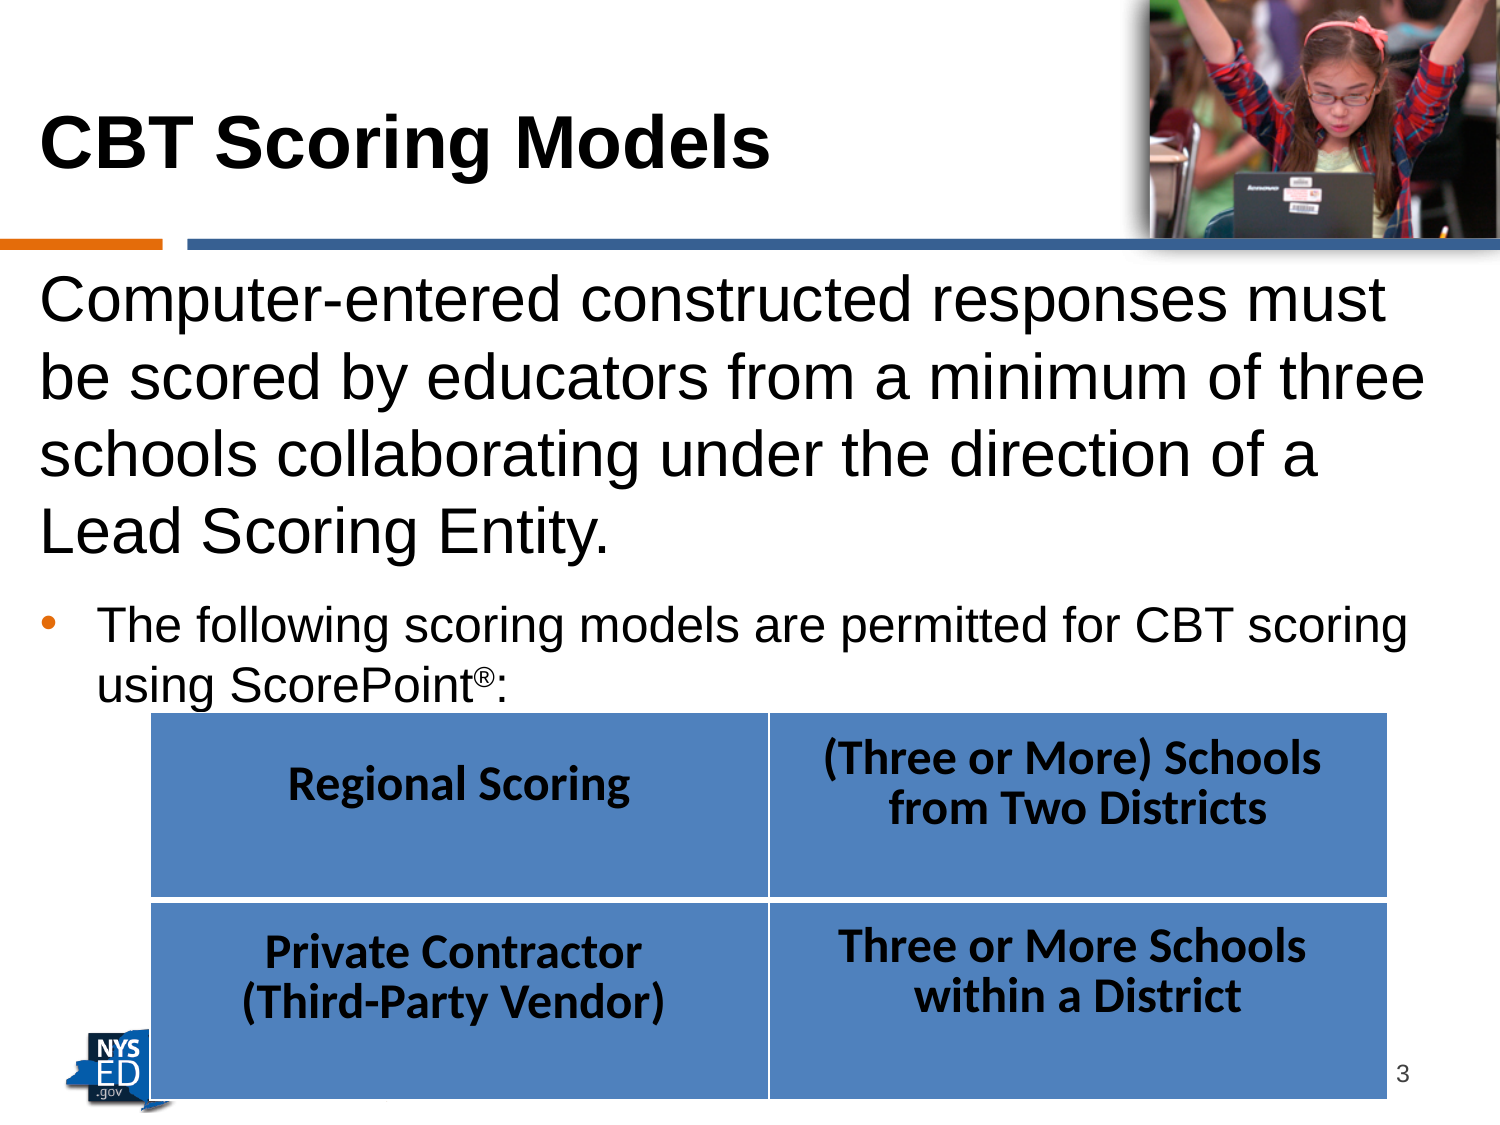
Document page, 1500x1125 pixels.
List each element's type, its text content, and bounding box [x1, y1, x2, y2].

slide_number 3 [1074, 1042, 1425, 1103]
list Computer-entered constructed responses must be scored by educators from a minimum of three schools collaborating under the direction of a Lead Scoring Entity. The following scoring models are permitted for CBT scoring using ScorePoint®: [24, 249, 1488, 763]
table_cell Three or More Schools within a District [770, 903, 1387, 1099]
table_cell Private Contractor (Third-Party Vendor) [151, 903, 768, 1099]
title CBT Scoring Models [24, 45, 1150, 233]
picture [62, 1026, 401, 1113]
table_header (Three or More) Schools from Two Districts [770, 713, 1387, 897]
table_header Regional Scoring [151, 713, 768, 897]
picture [1149, 0, 1500, 238]
